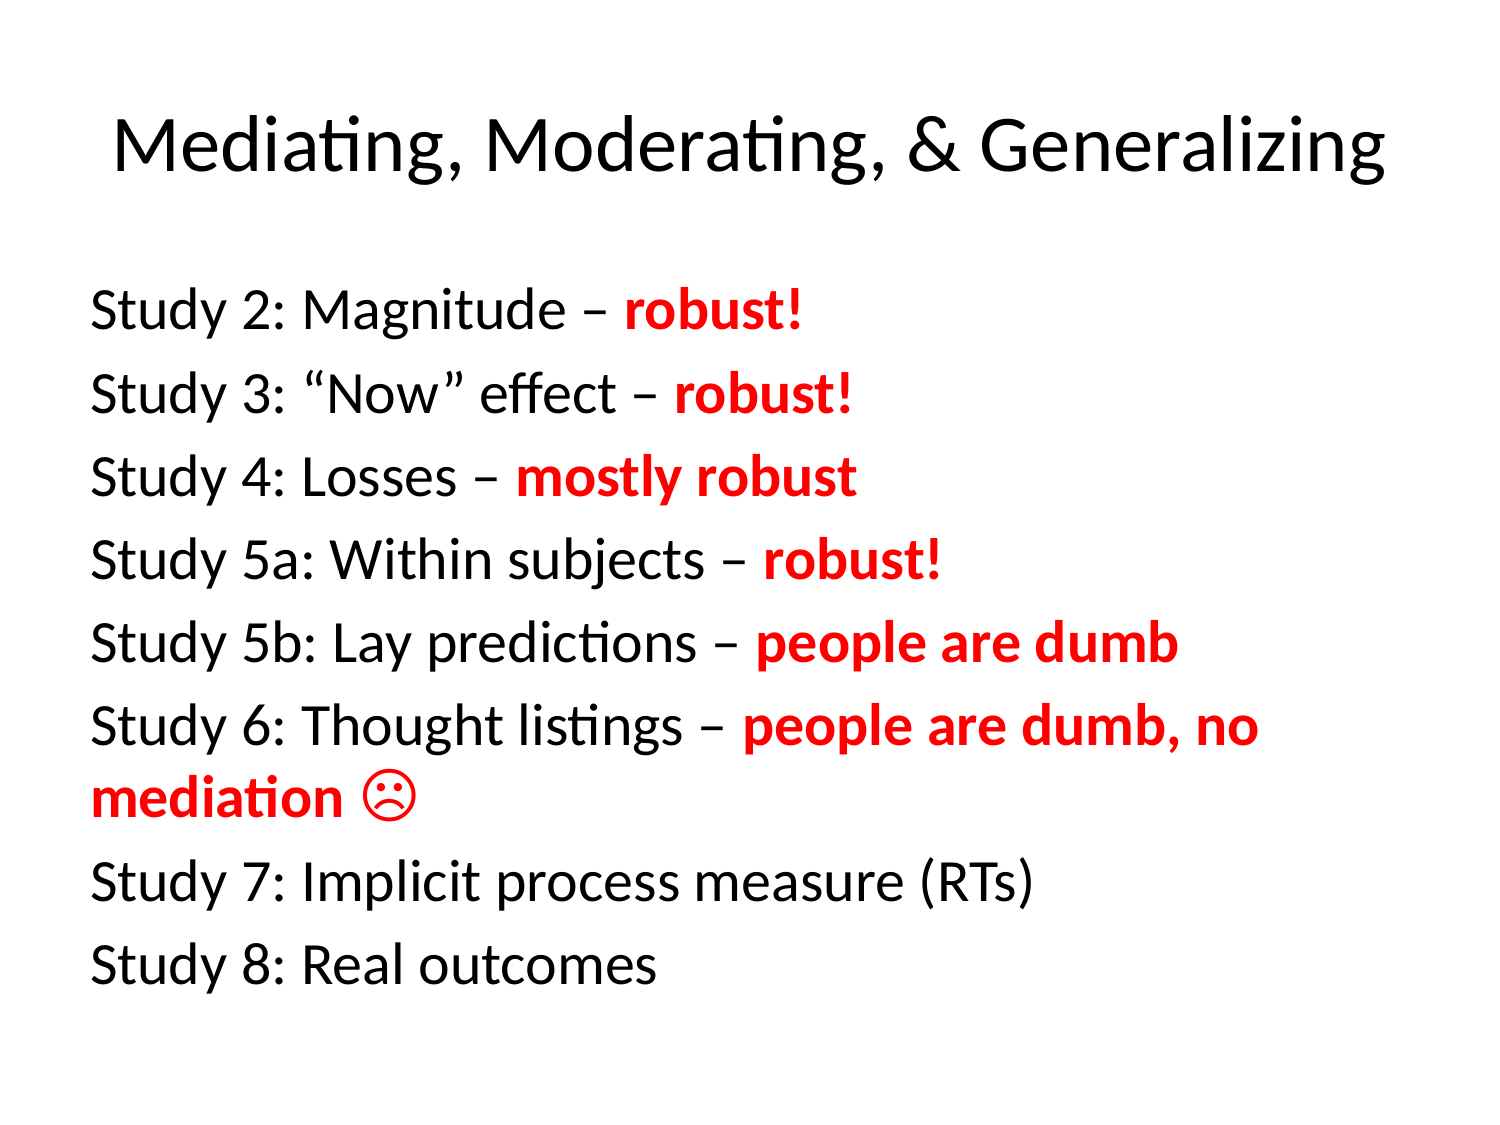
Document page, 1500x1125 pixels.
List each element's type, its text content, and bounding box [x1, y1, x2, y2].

title Mediating, Moderating, & Generalizing [75, 45, 1425, 233]
list Study 2: Magnitude – robust! Study 3: “Now” effect – robust! Study 4: Losses – mostly robust Study 5a: Within subjects – robust! Study 5b: Lay predictions – people are dumb Study 6: Thought listings – people are dumb, no mediation ☹ Study 7: Implicit process measure (RTs) Study 8: Real outcomes [75, 262, 1425, 1005]
